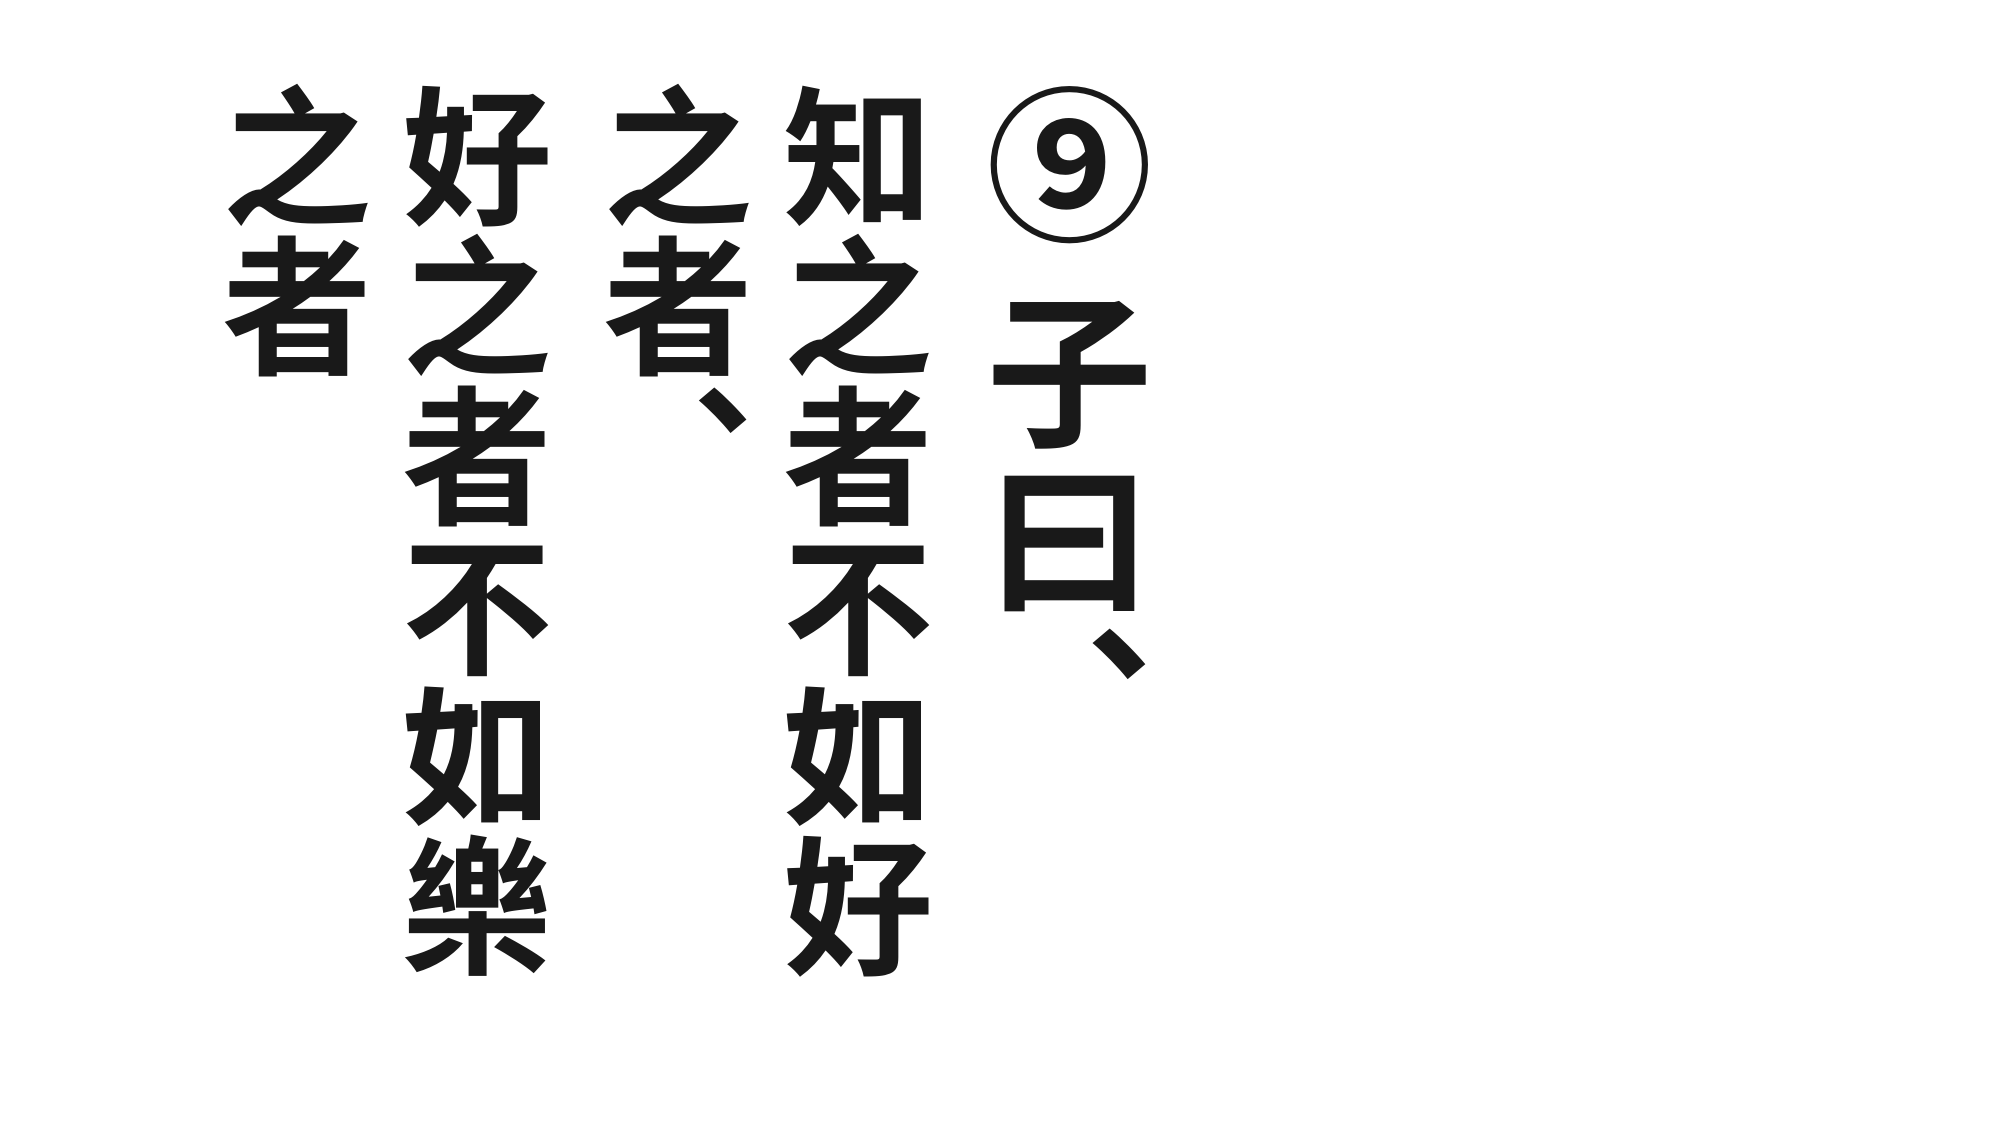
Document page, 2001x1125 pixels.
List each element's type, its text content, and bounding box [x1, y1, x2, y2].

list ⑨子曰、 知之者不如好之者、 好之者不如樂之者 [110, 66, 1855, 1059]
